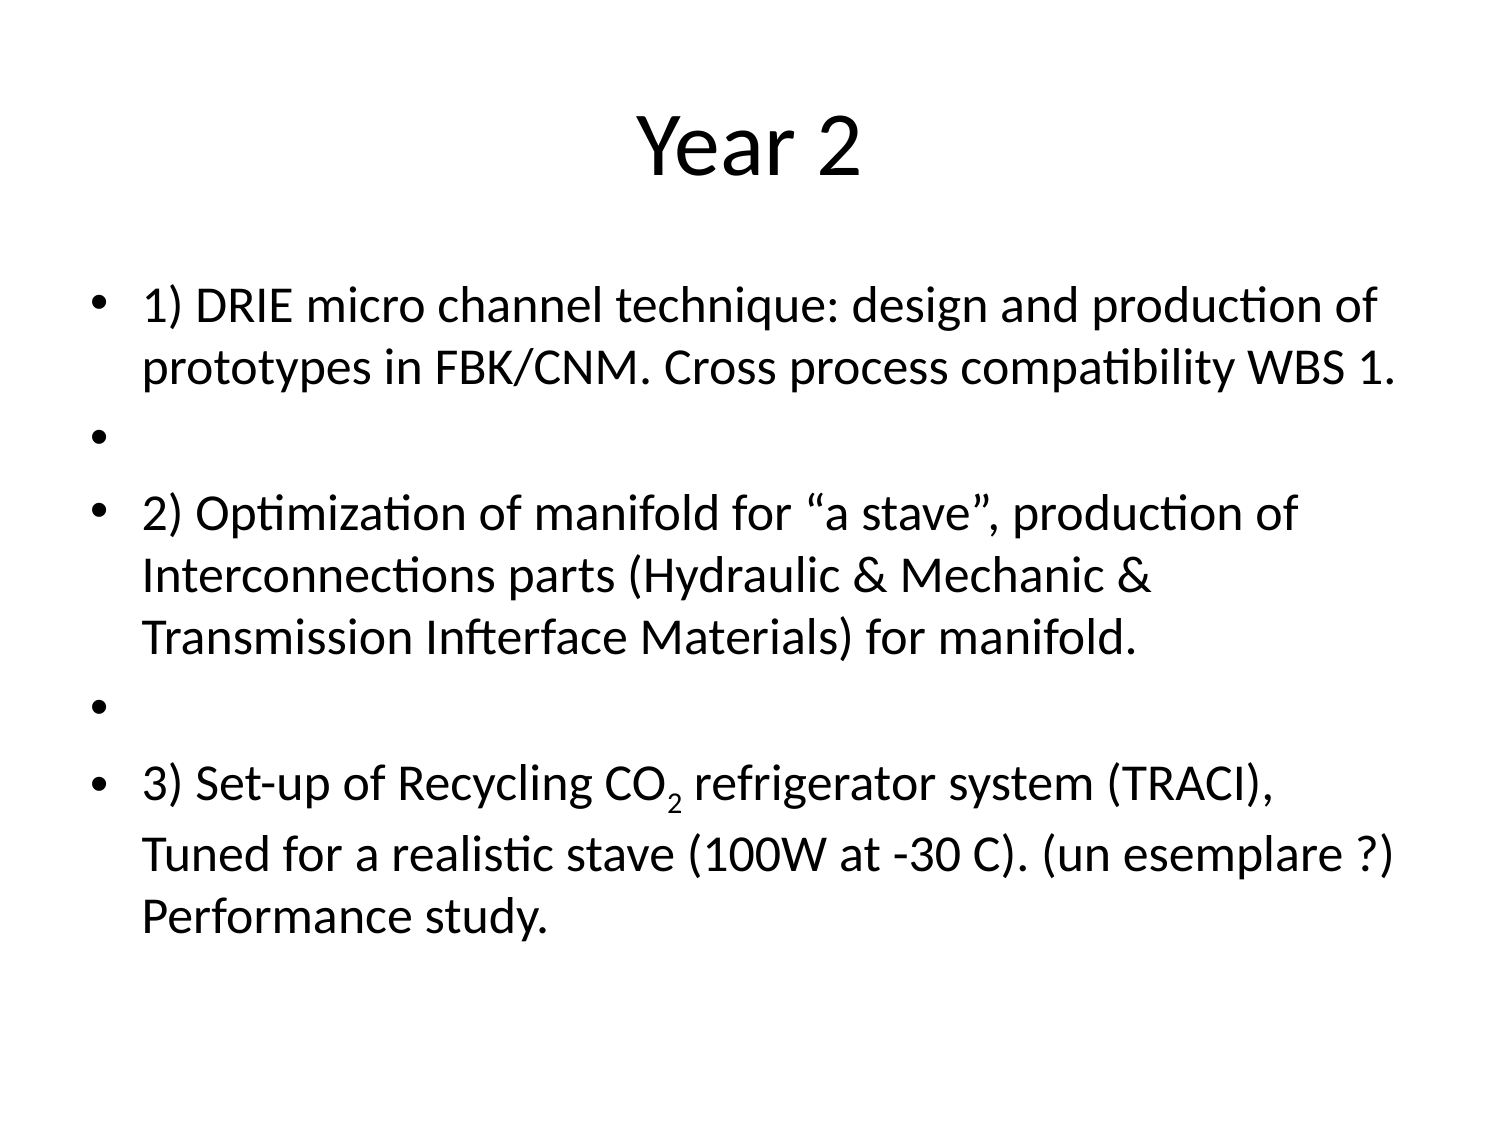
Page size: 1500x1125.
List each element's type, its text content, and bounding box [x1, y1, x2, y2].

list 1) DRIE micro channel technique: design and production of prototypes in FBK/CNM. Cross process compatibility WBS 1. 2) Optimization of manifold for “a stave”, production of Interconnections parts (Hydraulic & Mechanic & Transmission Infterface Materials) for manifold. 3) Set-up of Recycling CO2 refrigerator system (TRACI), Tuned for a realistic stave (100W at -30 C). (un esemplare ?) Performance study. [75, 262, 1425, 1005]
title Year 2 [75, 45, 1425, 233]
